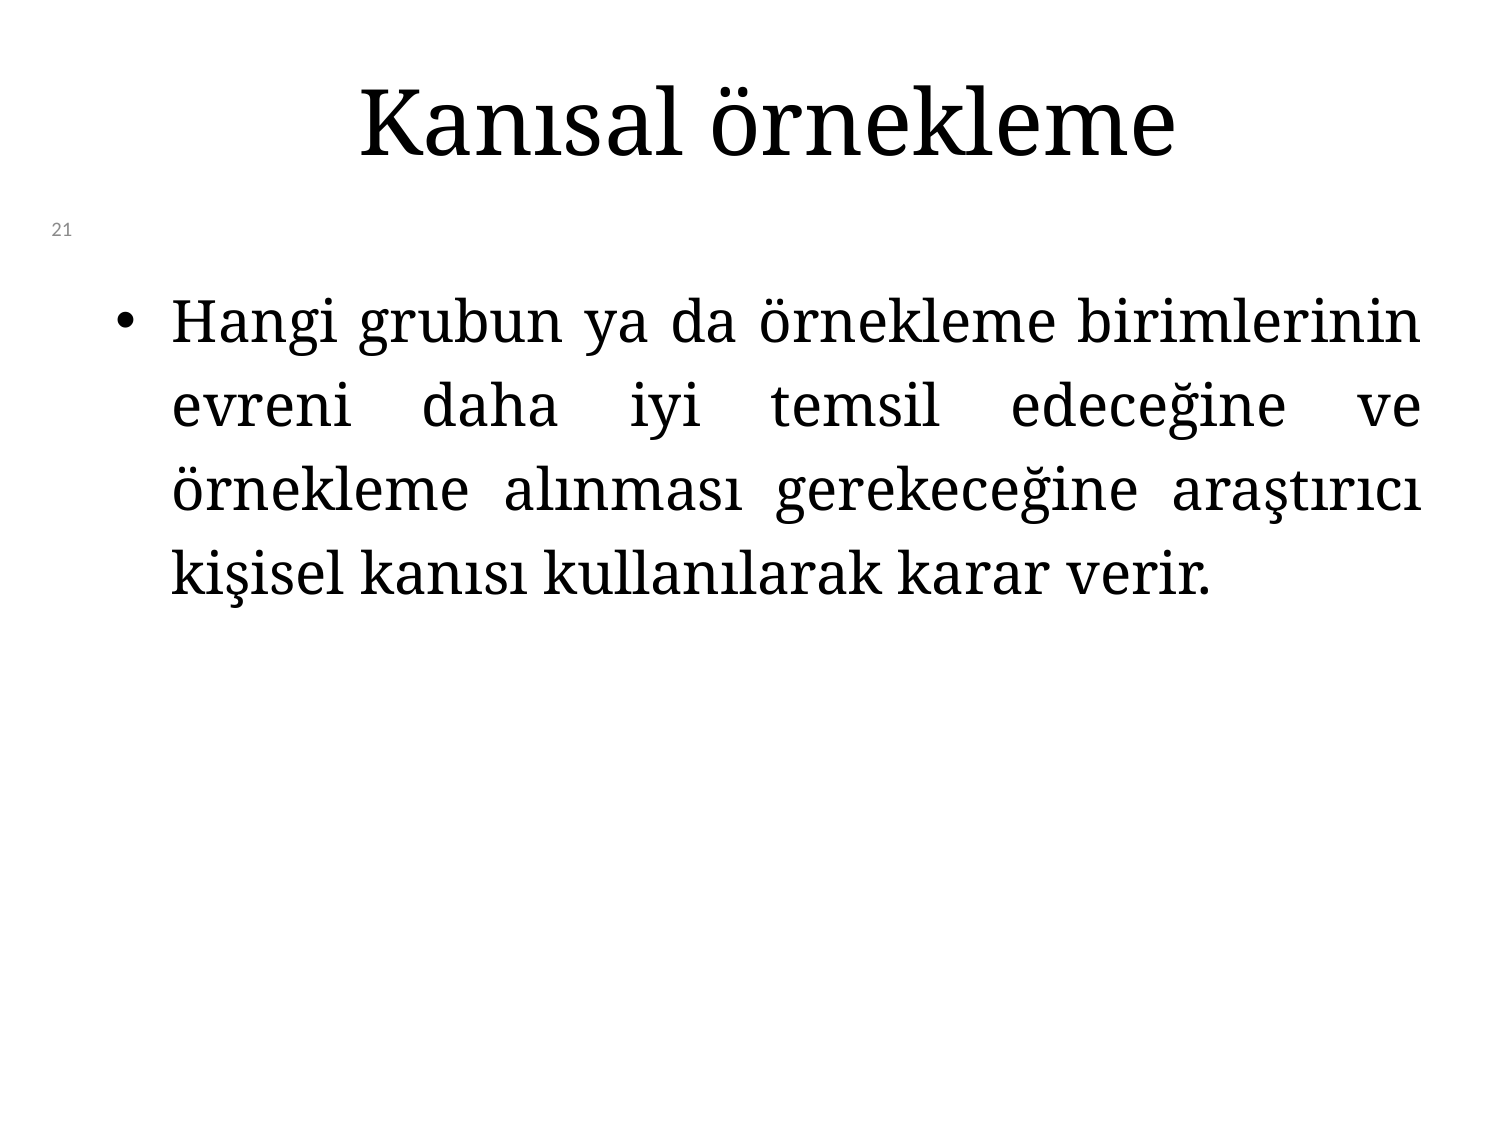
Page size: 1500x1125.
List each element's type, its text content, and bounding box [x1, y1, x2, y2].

list Hangi grubun ya da örnekleme birimlerinin evreni daha iyi temsil edeceğine ve örnekleme alınması gerekeceğine araştırıcı kişisel kanısı kullanılarak karar verir. [100, 262, 1438, 1000]
slide_number 21 [0, 208, 88, 249]
title Kanısal örnekleme [100, 37, 1438, 200]
